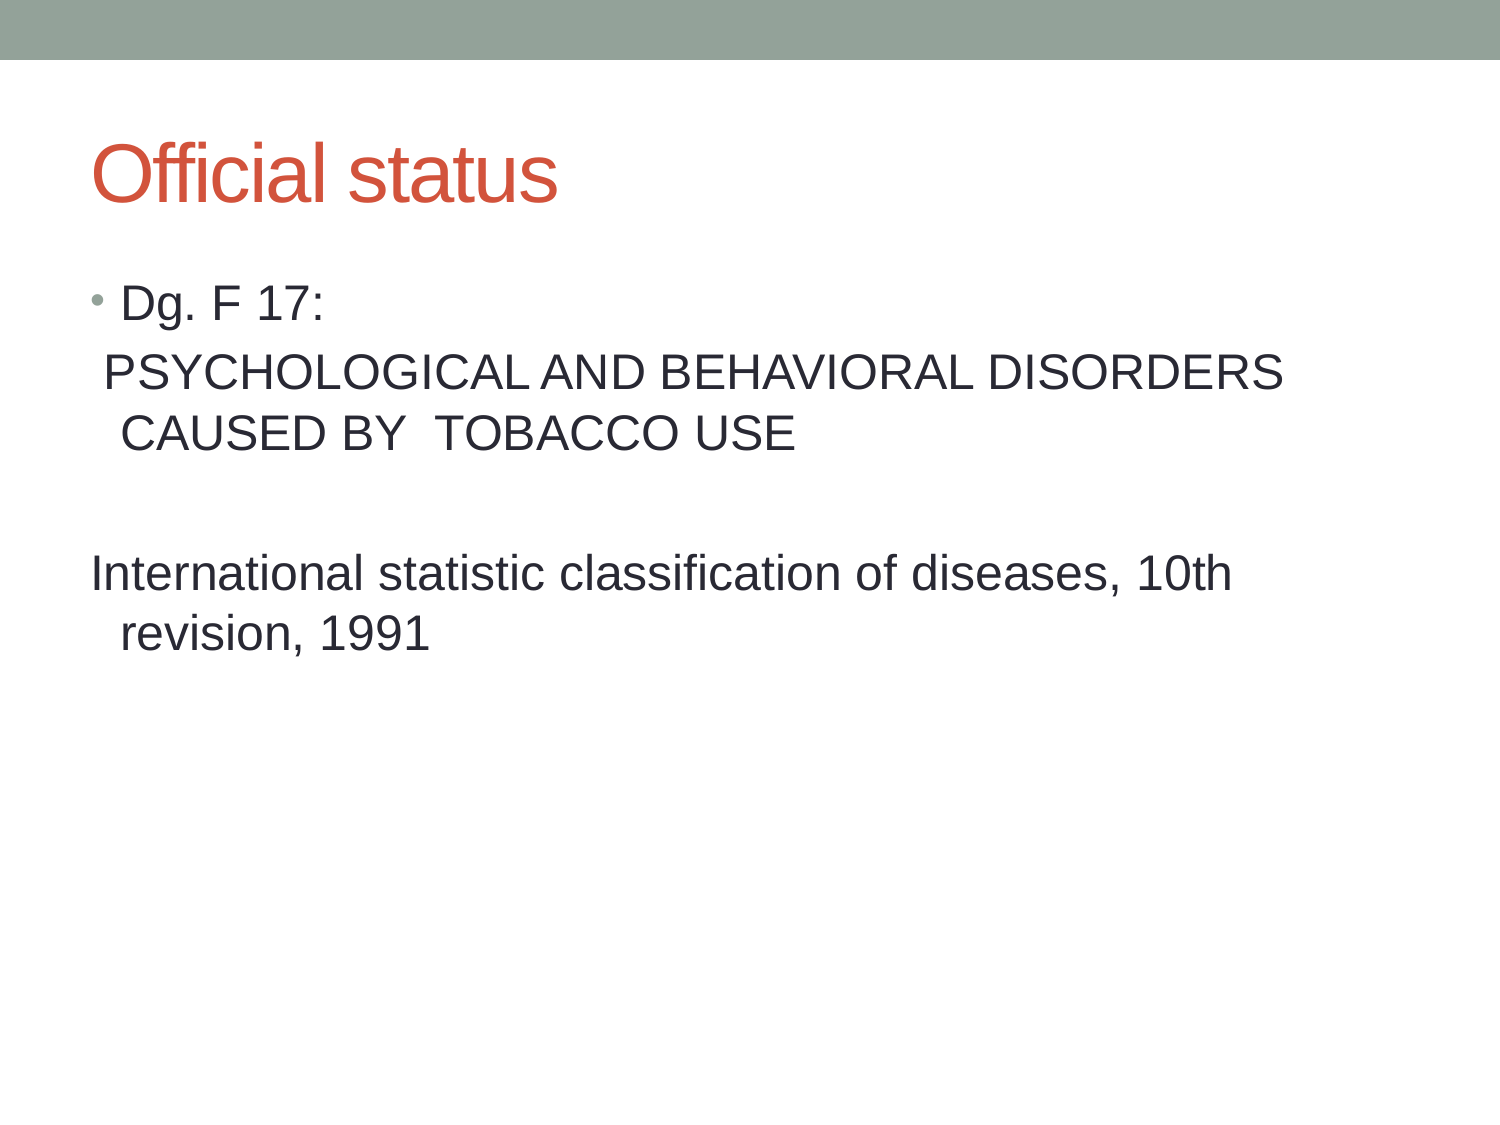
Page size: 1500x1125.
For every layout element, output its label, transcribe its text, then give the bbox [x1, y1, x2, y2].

list Dg. F 17: PSYCHOLOGICAL AND BEHAVIORAL DISORDERS CAUSED BY TOBACCO USE International statistic classification of diseases, 10th revision, 1991 [75, 262, 1425, 1063]
title Official status [75, 87, 1425, 250]
